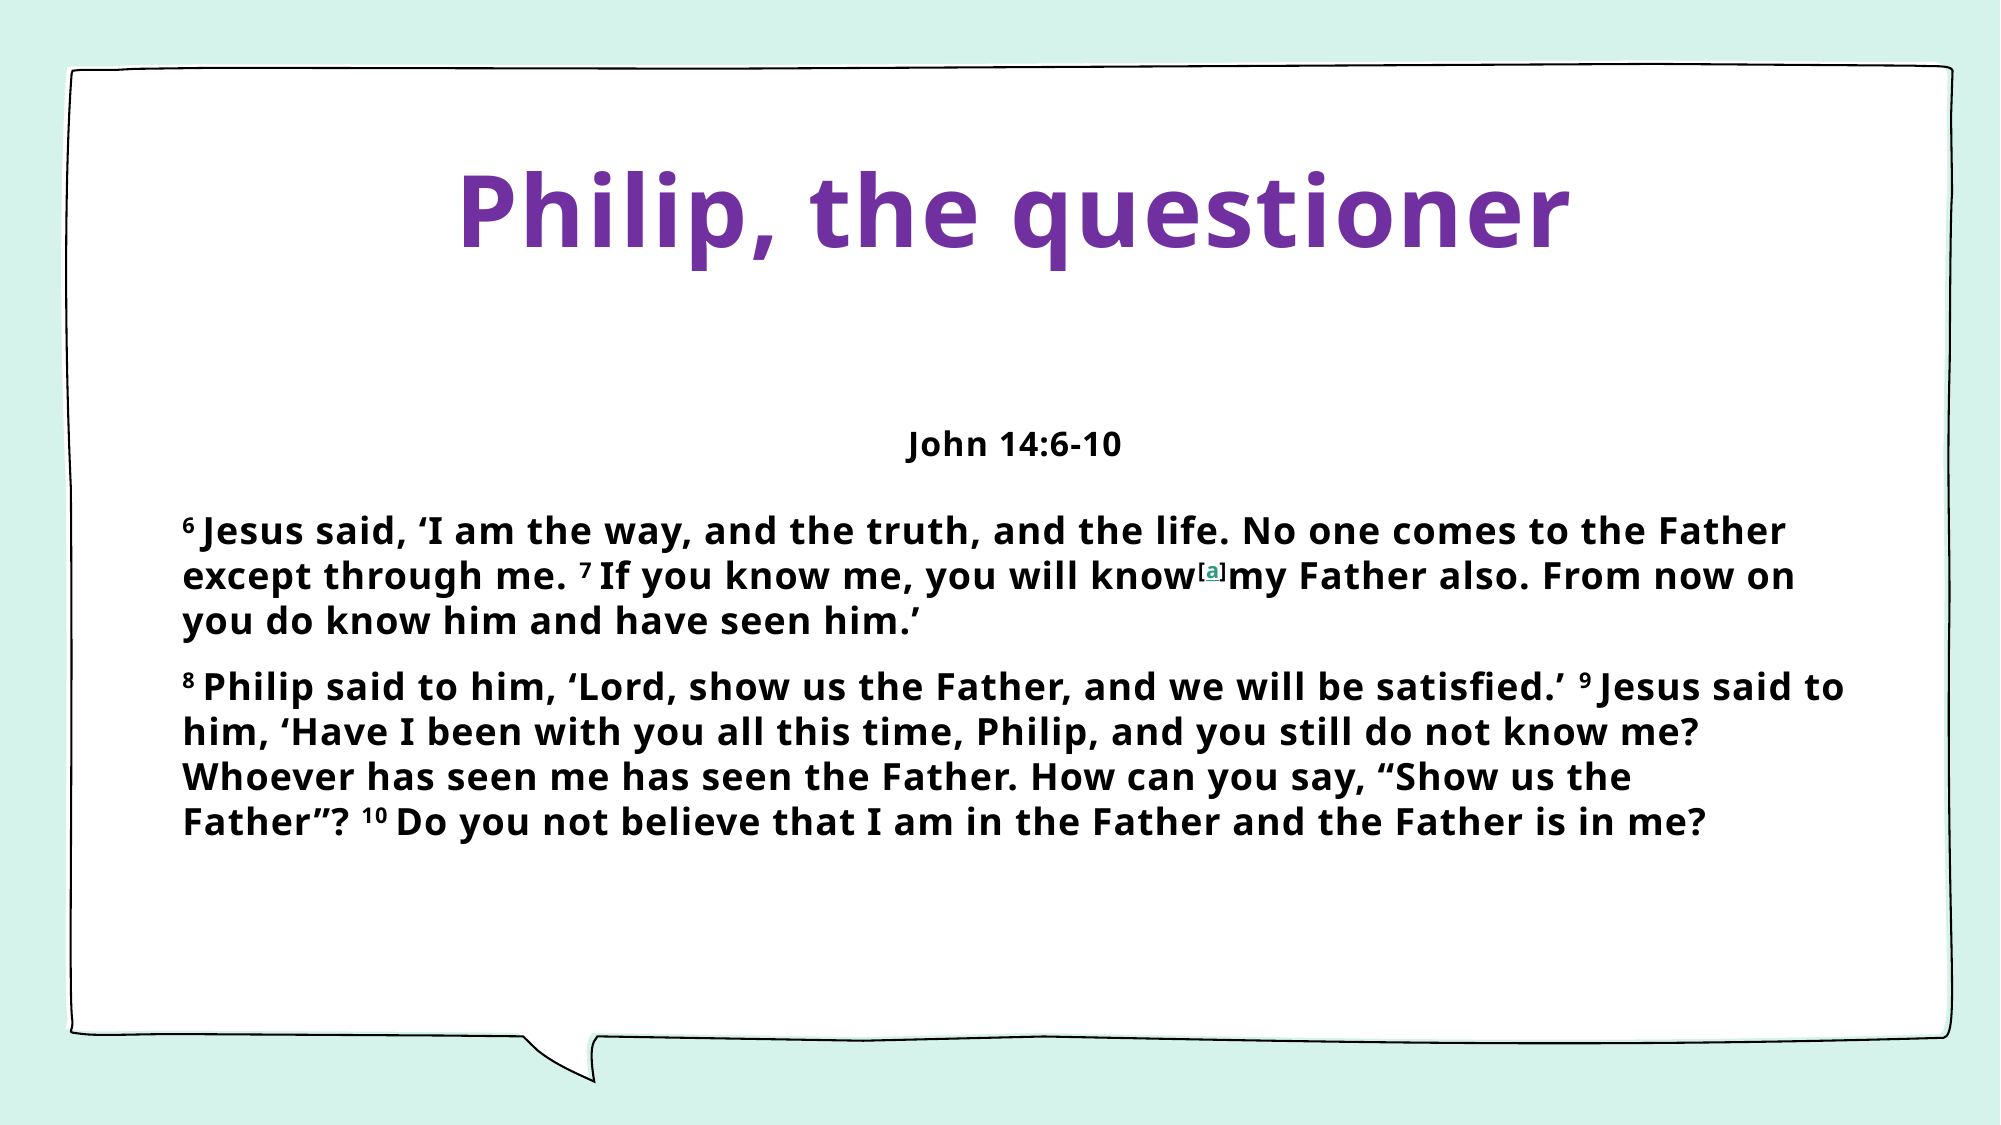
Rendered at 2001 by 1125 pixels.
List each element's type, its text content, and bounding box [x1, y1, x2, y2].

list John 14:6-10 6 Jesus said, ‘I am the way, and the truth, and the life. No one comes to the Father except through me. 7 If you know me, you will know[a]my Father also. From now on you do know him and have seen him.’ 8 Philip said to him, ‘Lord, show us the Father, and we will be satisfied.’ 9 Jesus said to him, ‘Have I been with you all this time, Philip, and you still do not know me? Whoever has seen me has seen the Father. How can you say, “Show us the Father”? 10 Do you not believe that I am in the Father and the Father is in me? [167, 342, 1863, 971]
title Philip, the questioner [167, 91, 1863, 324]
